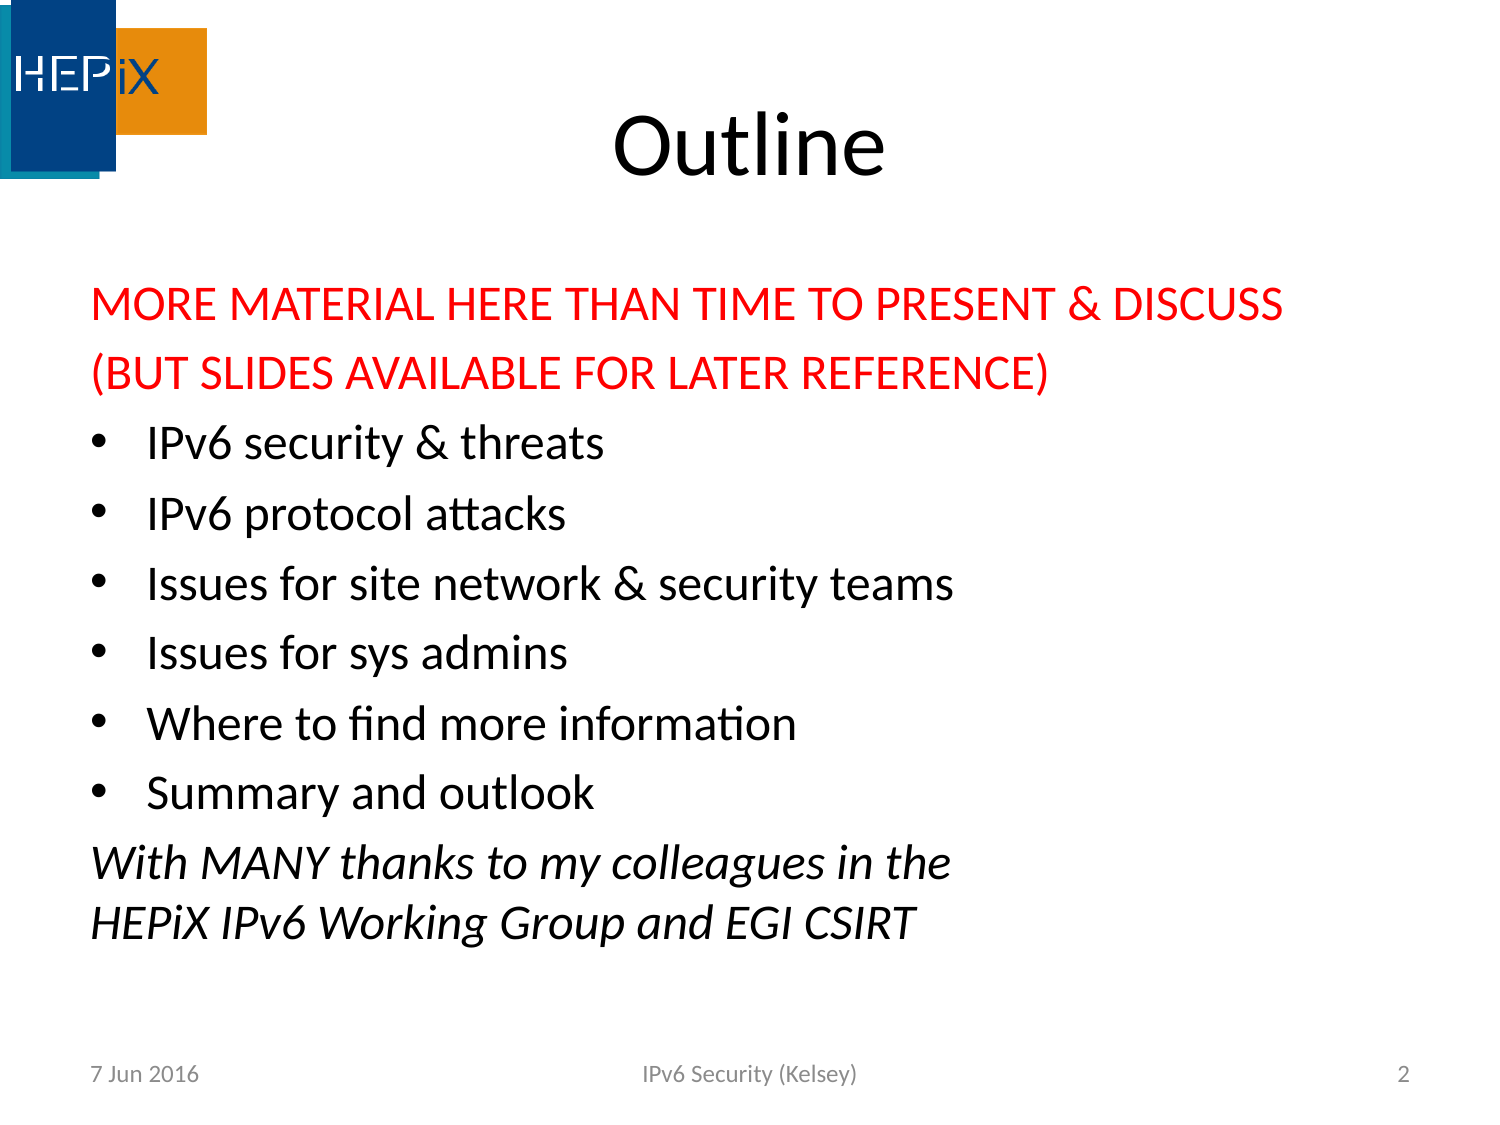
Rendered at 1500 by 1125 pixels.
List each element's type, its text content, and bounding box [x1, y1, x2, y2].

picture [0, 0, 207, 170]
title Outline [74, 44, 1426, 233]
footer IPv6 Security (Kelsey) [512, 1042, 988, 1103]
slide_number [75, 1042, 425, 1103]
list MORE MATERIAL HERE THAN TIME TO PRESENT & DISCUSS (BUT SLIDES AVAILABLE FOR LATER REFERENCE) IPv6 security & threats IPv6 protocol attacks Issues for site network & security teams Issues for sys admins Where to find more information Summary and outlook With MANY thanks to my colleagues in the HEPiX IPv6 Working Group and EGI CSIRT [74, 262, 1426, 1006]
slide_number 2 [1074, 1042, 1425, 1103]
